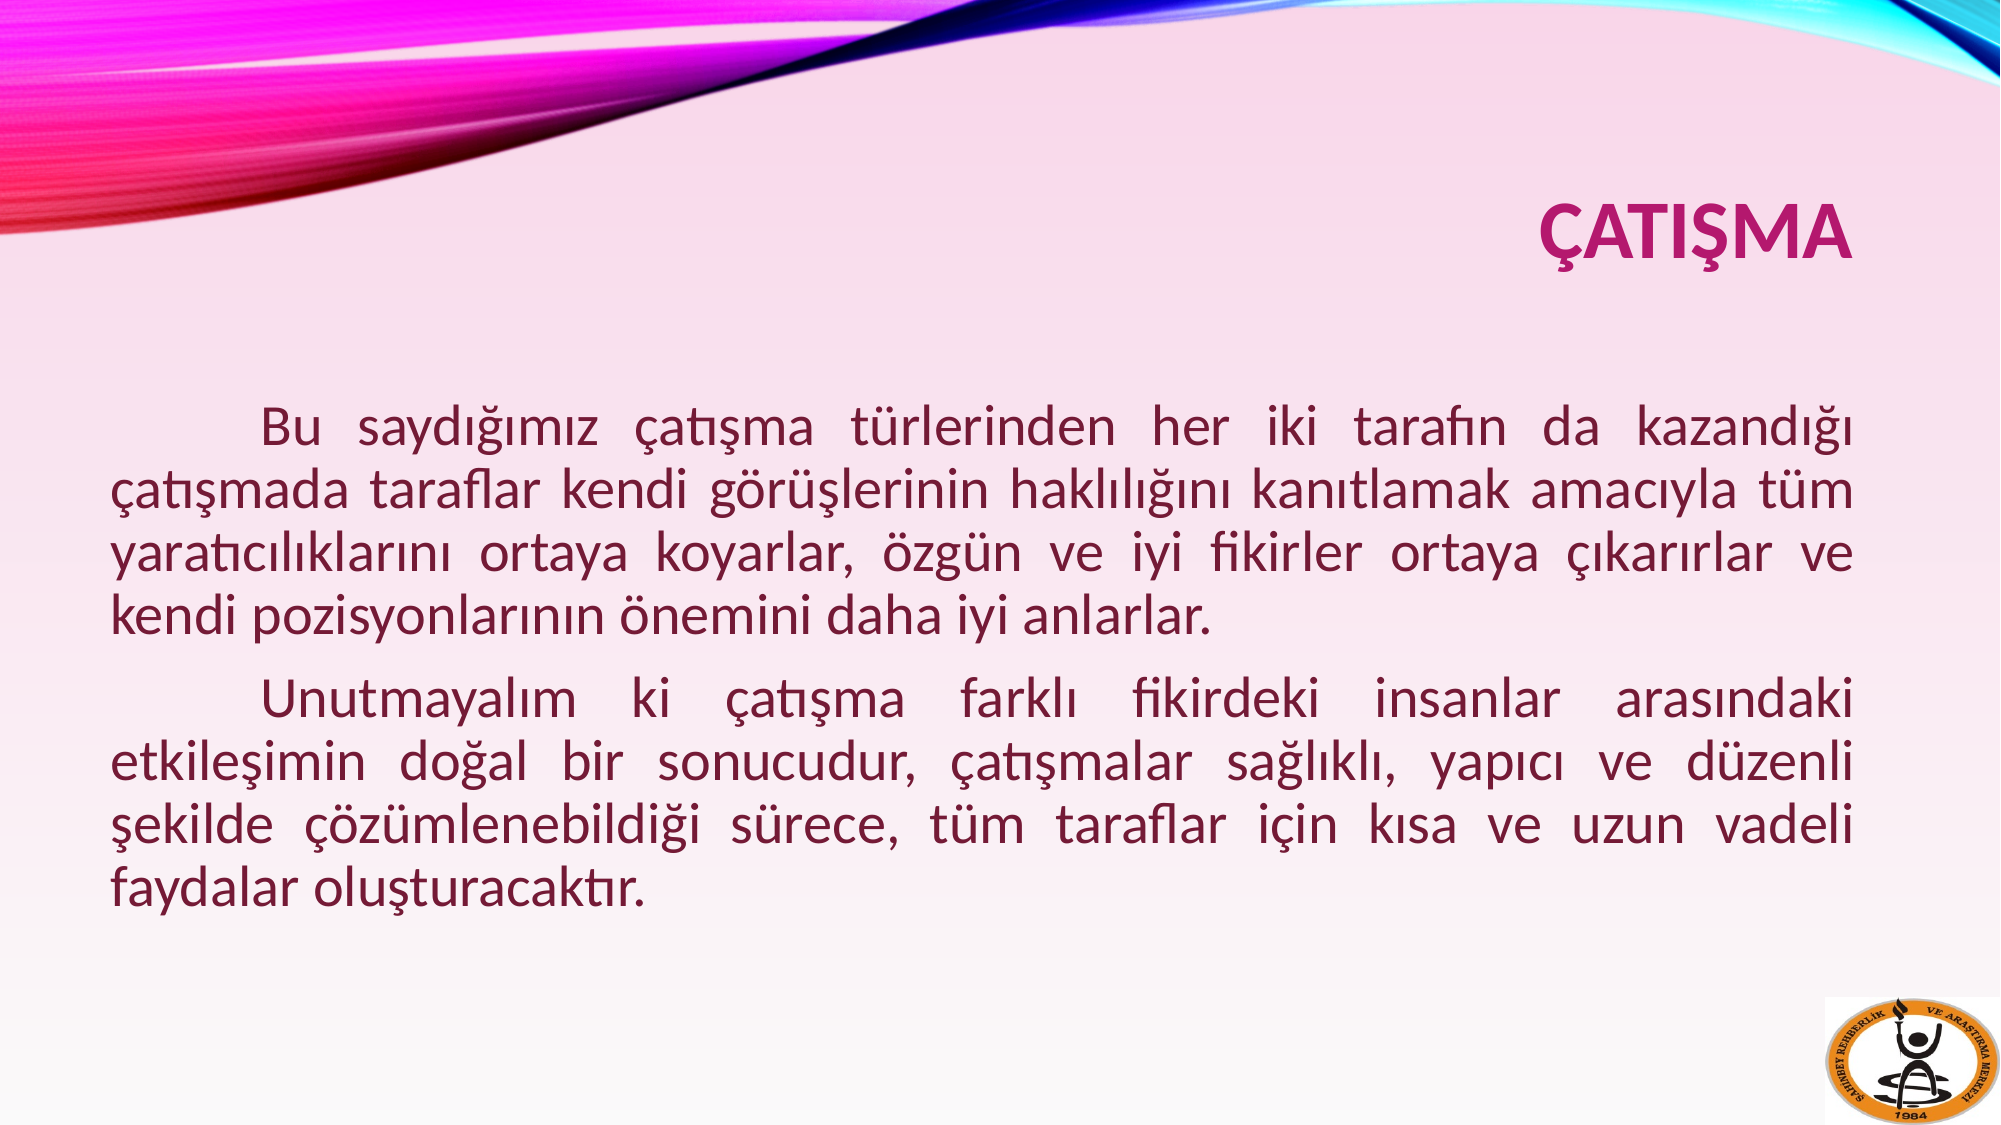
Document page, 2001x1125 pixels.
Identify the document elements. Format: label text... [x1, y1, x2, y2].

picture [1890, 0, 2000, 75]
title ÇATIŞMA [474, 125, 1888, 338]
picture [1825, 997, 2000, 1125]
picture [1910, 0, 2000, 45]
list Bu saydığımız çatışma türlerinden her iki tarafın da kazandığı çatışmada taraflar kendi görüşlerinin haklılığını kanıtlamak amacıyla tüm yaratıcılıklarını ortaya koyarlar, özgün ve iyi fikirler ortaya çıkarırlar ve kendi pozisyonlarının önemini daha iyi anlarlar. Unutmayalım ki çatışma farklı fikirdeki insanlar arasındaki etkileşimin doğal bir sonucudur, çatışmalar sağlıklı, yapıcı ve düzenli şekilde çözümlenebildiği sürece, tüm taraflar için kısa ve uzun vadeli faydalar oluşturacaktır. [95, 296, 1871, 957]
picture [0, 0, 2000, 237]
